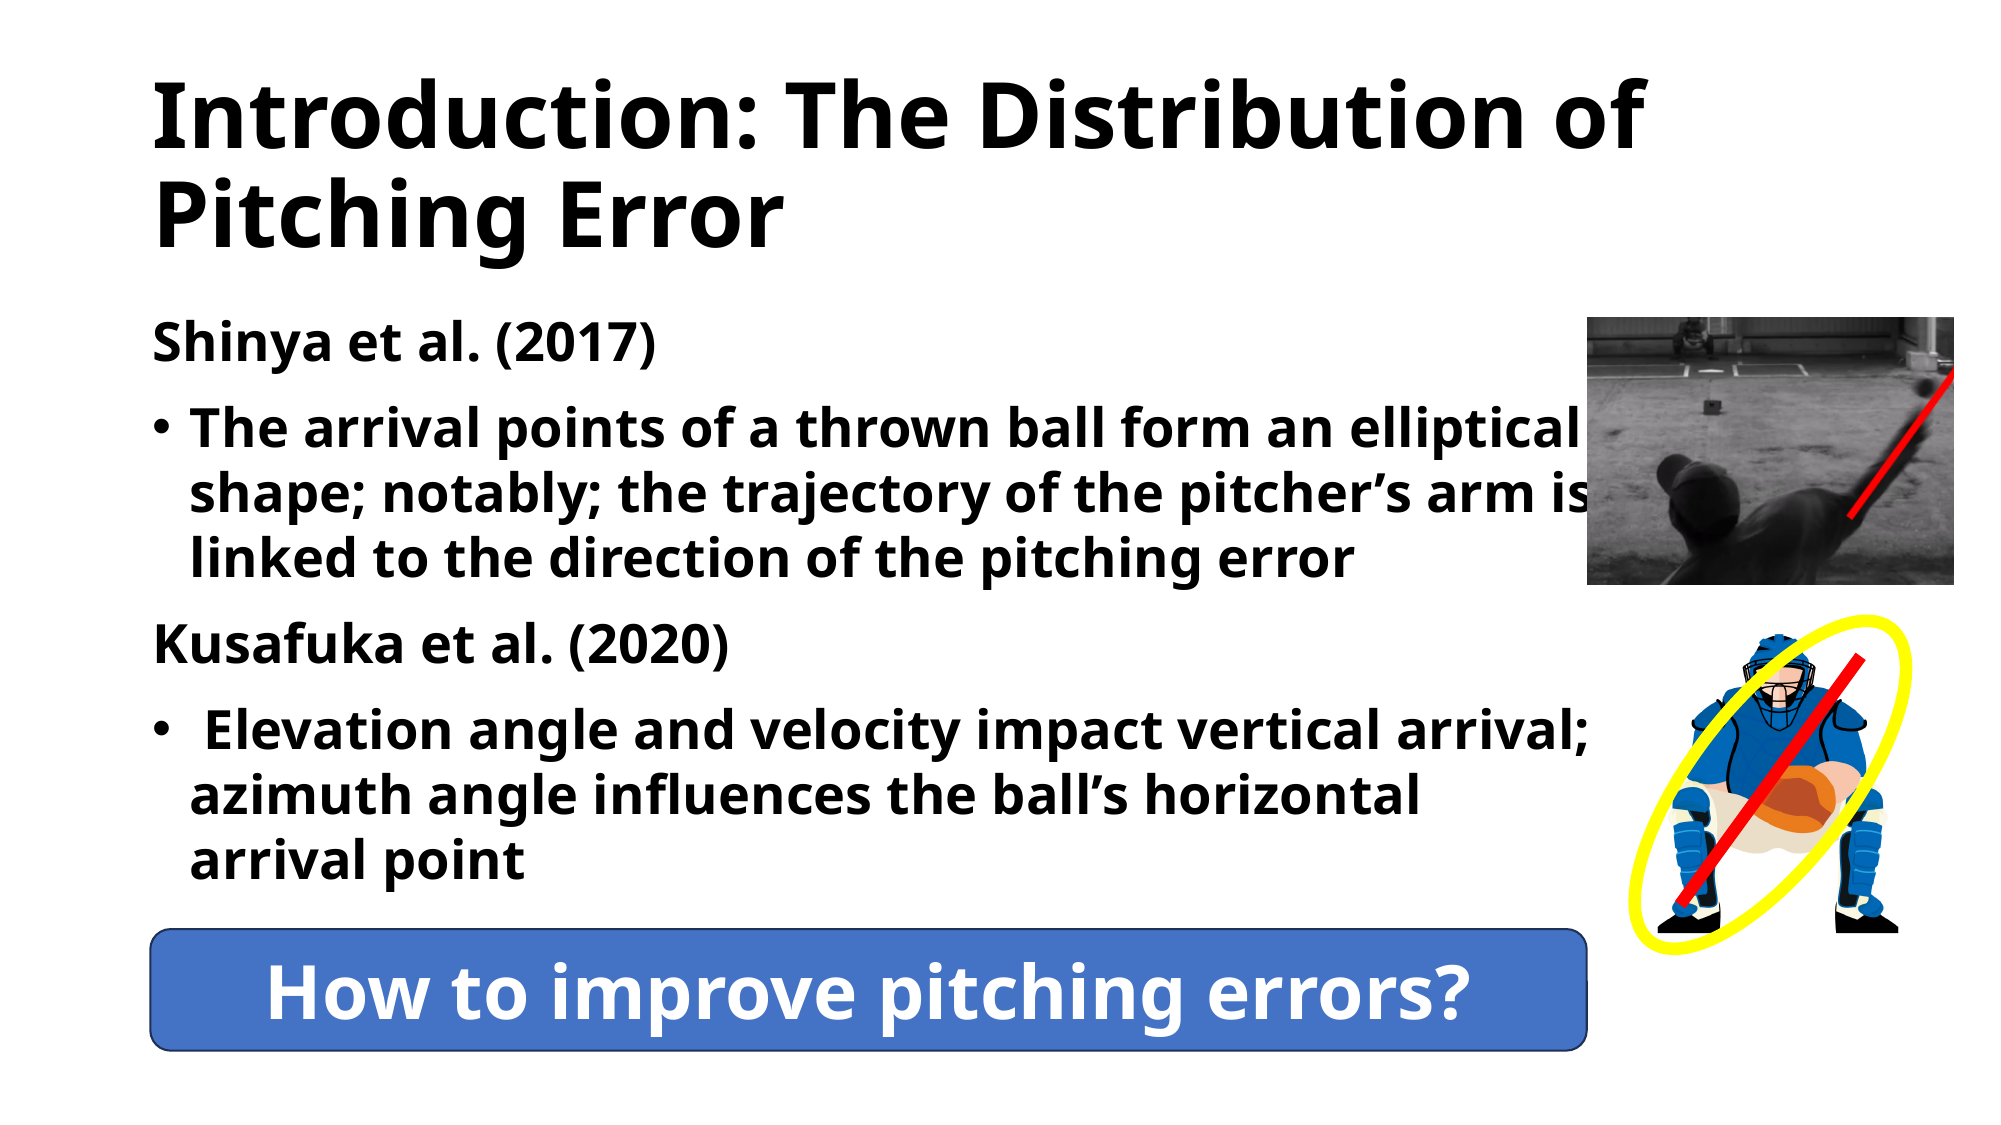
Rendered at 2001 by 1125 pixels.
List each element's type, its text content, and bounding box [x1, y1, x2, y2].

title Introduction: The Distribution of Pitching Error [137, 59, 1863, 278]
picture [1625, 621, 1952, 948]
list Shinya et al. (2017) The arrival points of a thrown ball form an elliptical shape; notably; the trajectory of the pitcher’s arm is linked to the direction of the pitching error Kusafuka et al. (2020) Elevation angle and velocity impact vertical arrival; azimuth angle influences the ball’s horizontal arrival point [137, 299, 1626, 1014]
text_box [1680, 656, 1861, 905]
text_box How to improve pitching errors? [149, 928, 1588, 1052]
picture [1587, 317, 1954, 585]
